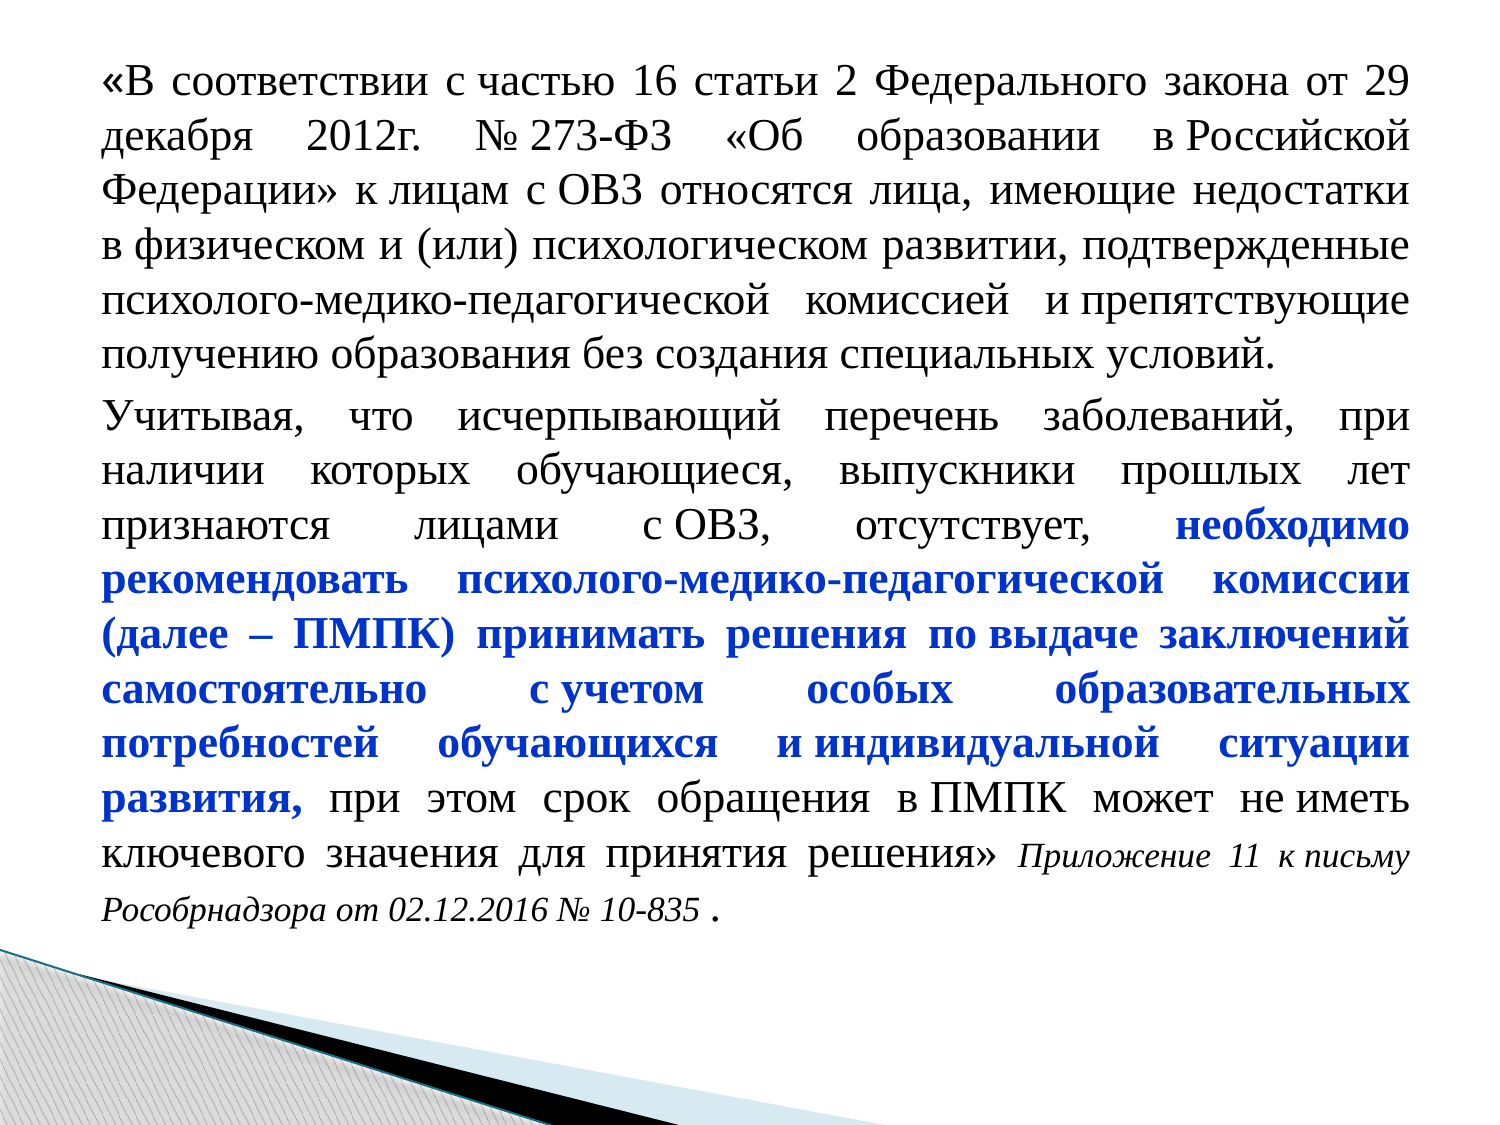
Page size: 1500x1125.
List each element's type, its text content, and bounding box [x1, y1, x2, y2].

list «В соответствии с частью 16 статьи 2 Федерального закона от 29 декабря 2012г. № 273-ФЗ «Об образовании в Российской Федерации» к лицам с ОВЗ относятся лица, имеющие недостатки в физическом и (или) психологическом развитии, подтвержденные психолого-медико-педагогической комиссией и препятствующие получению образования без создания специальных условий. Учитывая, что исчерпывающий перечень заболеваний, при наличии которых обучающиеся, выпускники прошлых лет признаются лицами с ОВЗ, отсутствует, необходимо рекомендовать психолого-медико-педагогической комиссии (далее – ПМПК) принимать решения по выдаче заключений самостоятельно с учетом особых образовательных потребностей обучающихся и индивидуальной ситуации развития, при этом срок обращения в ПМПК может не иметь ключевого значения для принятия решения» Приложение 11 к письму Рособрнадзора от 02.12.2016 № 10-835 . [29, 42, 1425, 1005]
